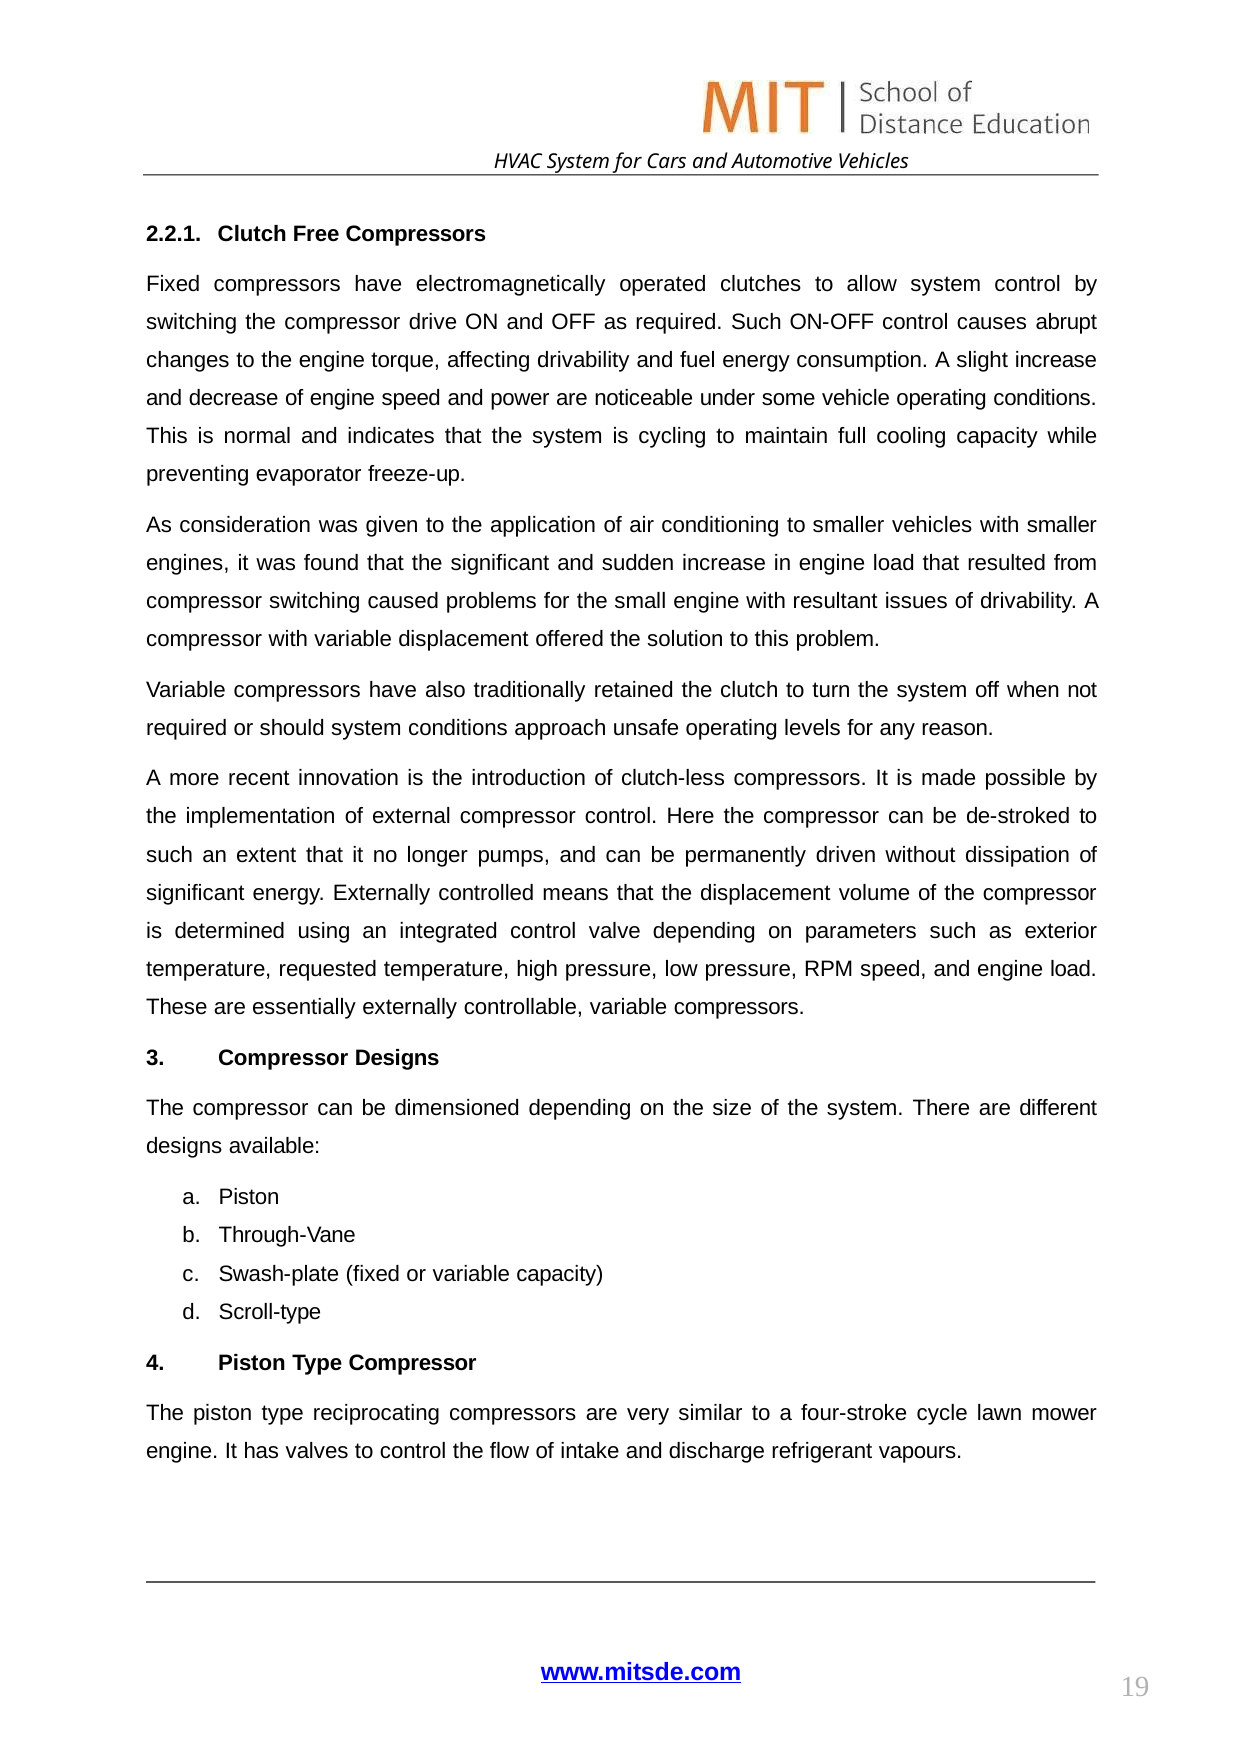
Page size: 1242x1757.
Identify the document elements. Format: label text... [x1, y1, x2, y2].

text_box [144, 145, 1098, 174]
slide_number 19 [871, 1665, 1150, 1757]
text_box www.mitsde.com [538, 1655, 749, 1686]
picture [703, 80, 1089, 134]
text_box HVAC System for Cars and Automotive Vehicles 2.2.1. Clutch Free Compressors Fixed compressors have electromagnetically operated clutches to allow system control by switching the compressor drive ON and OFF as required. Such ON-OFF control causes abrupt changes to the engine torque, affecting drivability and fuel energy consumption. A slight increase and decrease of engine speed and power are noticeable under some vehicle operating conditions. This is normal and indicates that the system is cycling to maintain full cooling capacity while preventing evaporator freeze-up. As consideration was given to the application of air conditioning to smaller vehicles with smaller engines, it was found that the significant and sudden increase in engine load that resulted from compressor switching caused problems for the small engine with resultant issues of drivability. A compressor with variable displacement offered the solution to this problem. Variable compressors have also traditionally retained the clutch to turn the system off when not required or should system conditions approach unsafe operating levels for any reason. A more recent innovation is the introduction of clutch-less compressors. It is made possible by the implementation of external compressor control. Here the compressor can be de-stroked to such an extent that it no longer pumps, and can be permanently driven without dissipation of significant energy. Externally controlled means that the displacement volume of the compressor is determined using an integrated control valve depending on parameters such as exterior temperature, requested temperature, high pressure, low pressure, RPM speed, and engine load. These are essentially externally controllable, variable compressors. Compressor Designs The compressor can be dimensioned depending on the size of the system. There are different designs available: Piston Through-Vane Swash-plate (fixed or variable capacity) Scroll-type Piston Type Compressor The piston type reciprocating compressors are very similar to a four-stroke cycle lawn mower engine. It has valves to control the flow of intake and discharge refrigerant vapours. [144, 176, 1098, 1464]
